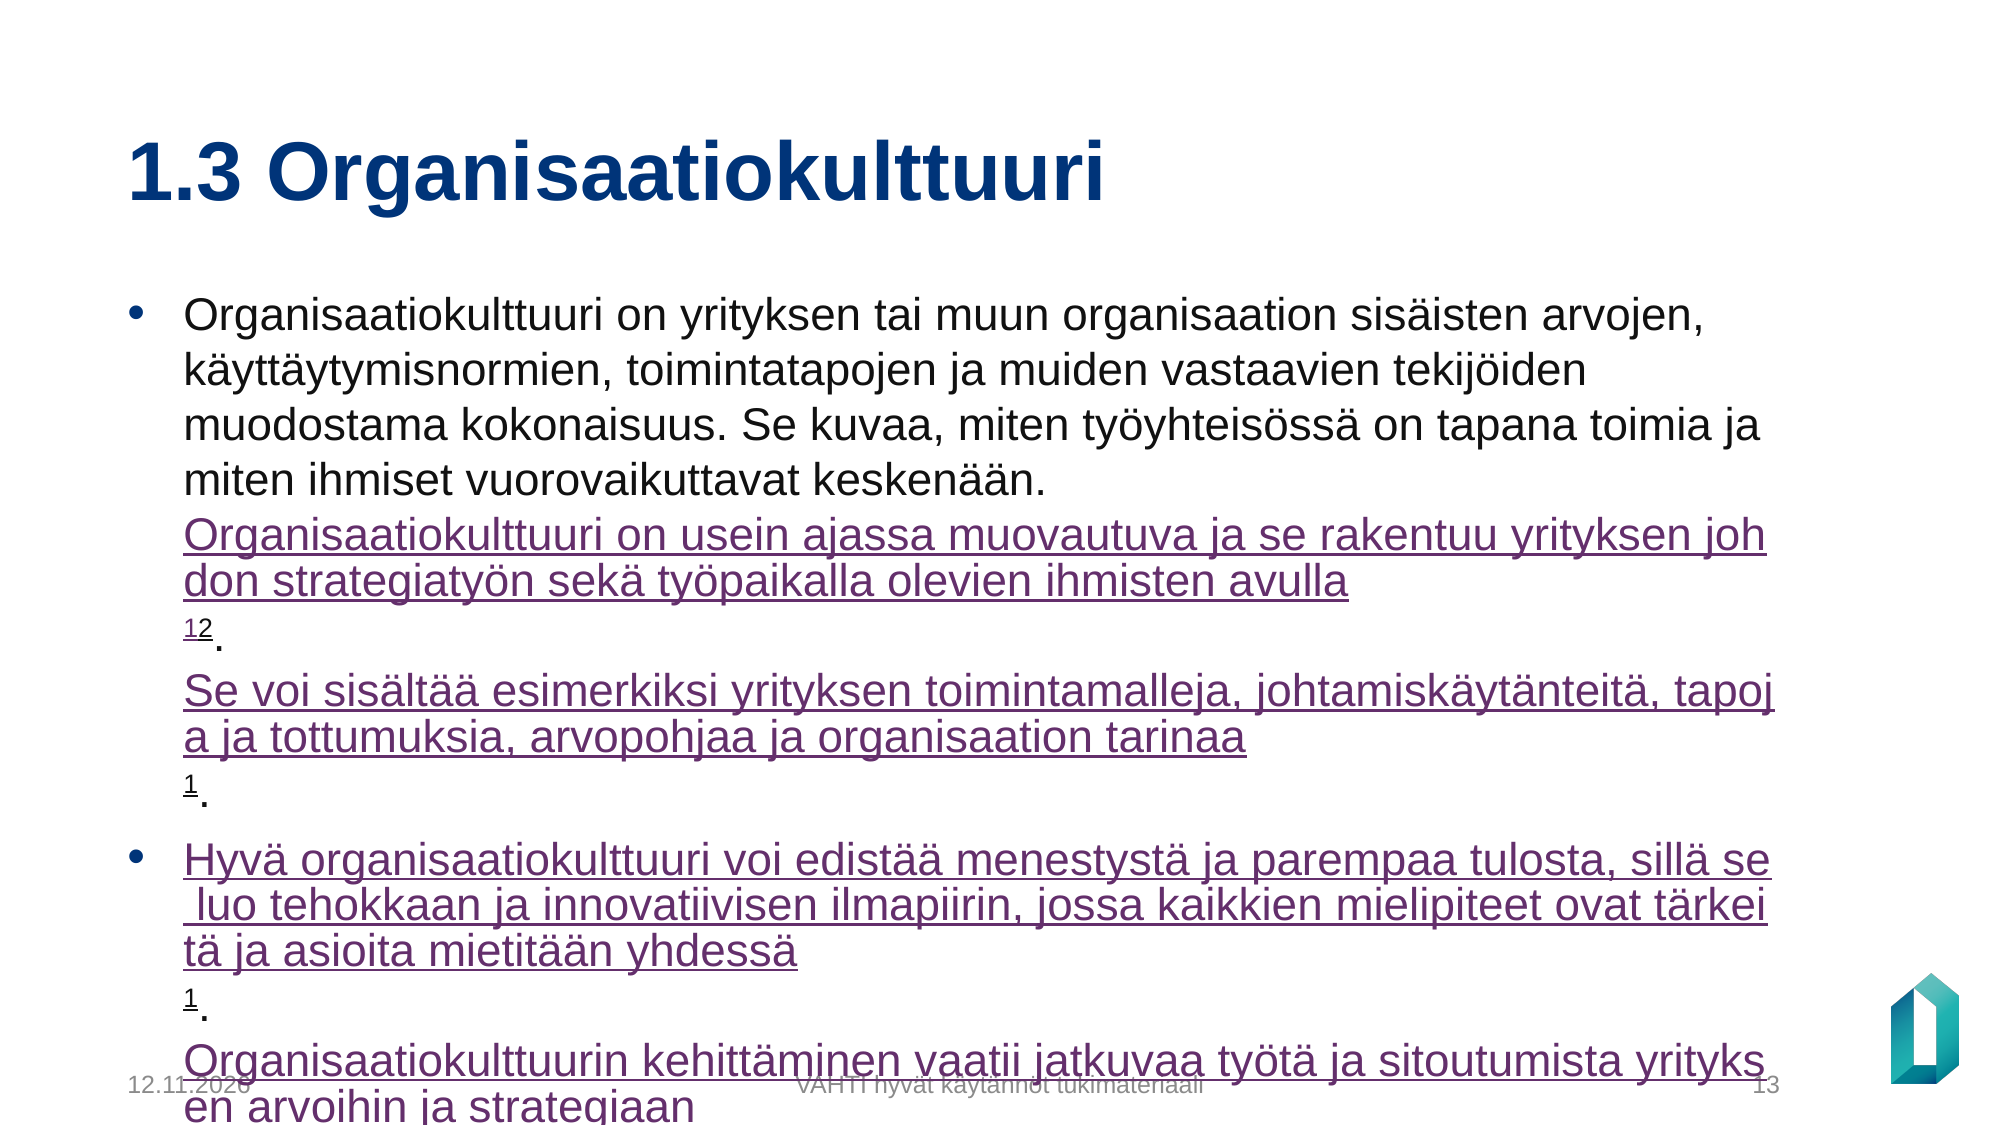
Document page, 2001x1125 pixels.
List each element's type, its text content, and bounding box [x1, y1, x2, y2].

list Organisaatiokulttuuri on yrityksen tai muun organisaation sisäisten arvojen, käyttäytymisnormien, toimintatapojen ja muiden vastaavien tekijöiden muodostama kokonaisuus. Se kuvaa, miten työyhteisössä on tapana toimia ja miten ihmiset vuorovaikuttavat keskenään. Organisaatiokulttuuri on usein ajassa muovautuva ja se rakentuu yrityksen johdon strategiatyön sekä työpaikalla olevien ihmisten avulla12. Se voi sisältää esimerkiksi yrityksen toimintamalleja, johtamiskäytänteitä, tapoja ja tottumuksia, arvopohjaa ja organisaation tarinaa1. Hyvä organisaatiokulttuuri voi edistää menestystä ja parempaa tulosta, sillä se luo tehokkaan ja innovatiivisen ilmapiirin, jossa kaikkien mielipiteet ovat tärkeitä ja asioita mietitään yhdessä1. Organisaatiokulttuurin kehittäminen vaatii jatkuvaa työtä ja sitoutumista yrityksen arvoihin ja strategiaan. Tämä on Microsoft Copilot-tekoälyllä tuotettu teksti. [112, 277, 1796, 1034]
footer VAHTI hyvät käytännöt tukimateriaali [523, 1066, 1477, 1102]
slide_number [112, 1066, 361, 1102]
title 1.3 Organisaatiokulttuuri [112, 23, 1796, 225]
slide_number 13 [1659, 1066, 1796, 1102]
picture [1891, 973, 1959, 1084]
